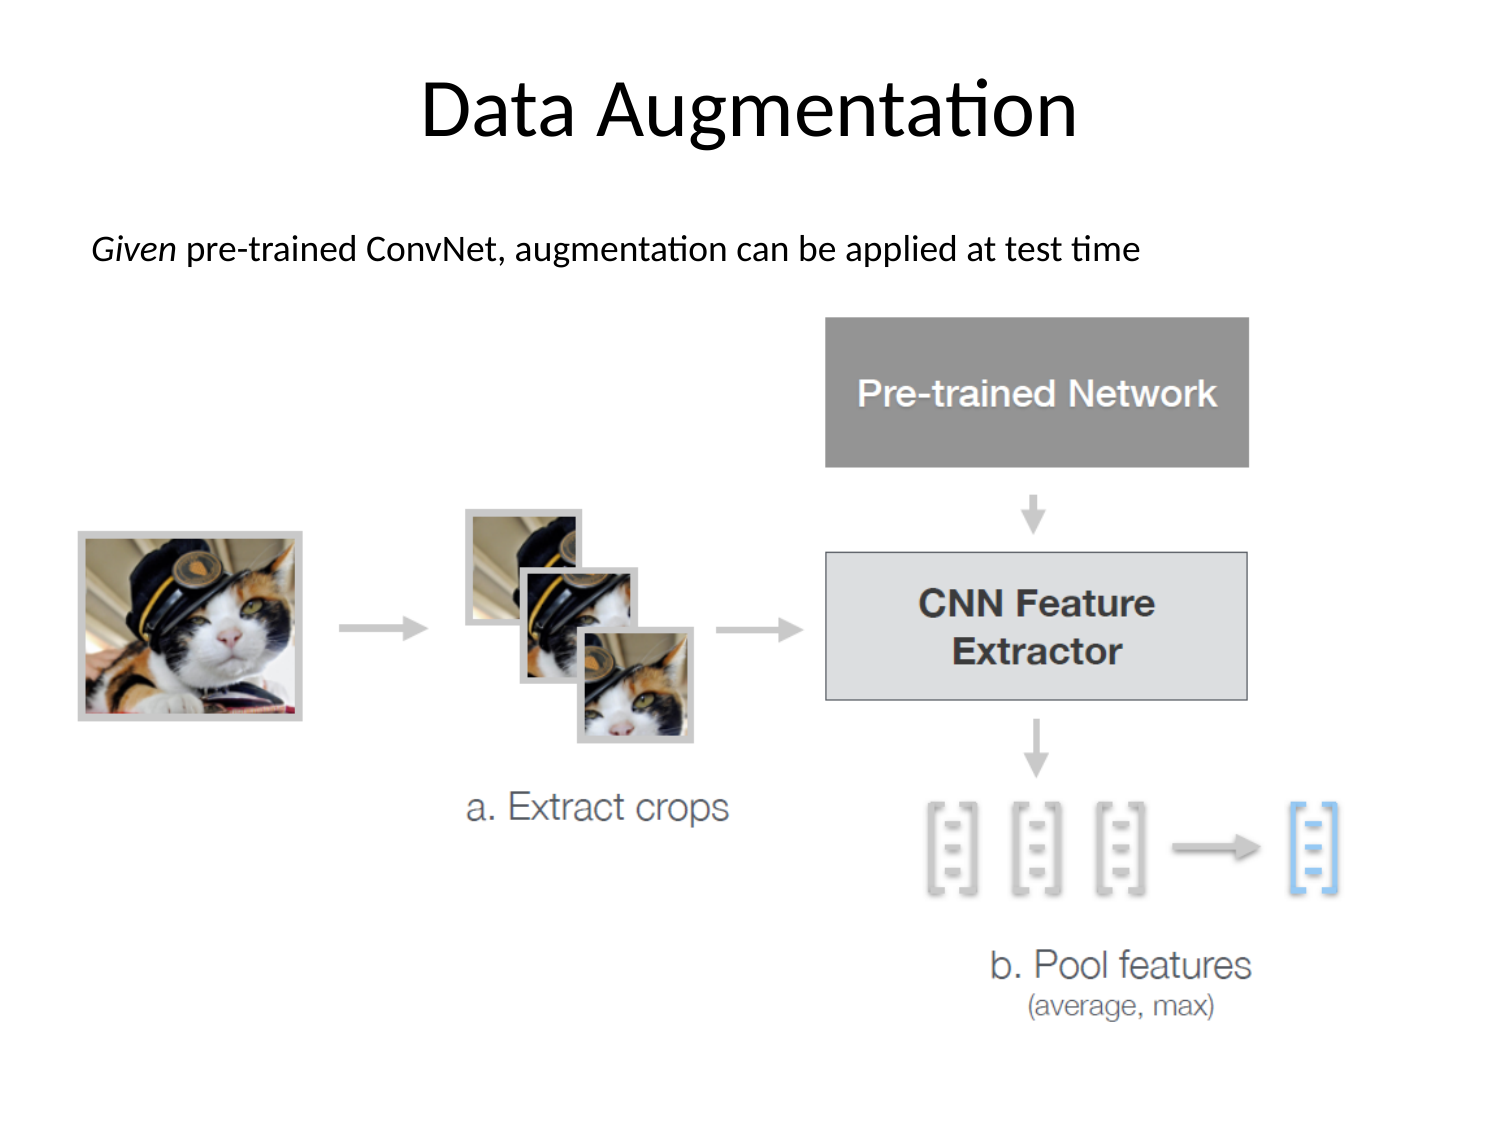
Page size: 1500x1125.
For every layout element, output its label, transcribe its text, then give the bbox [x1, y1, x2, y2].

picture [61, 297, 1399, 1043]
text_box Given pre-trained ConvNet, augmentation can be applied at test time [76, 217, 1157, 277]
title Data Augmentation [75, 45, 1425, 161]
